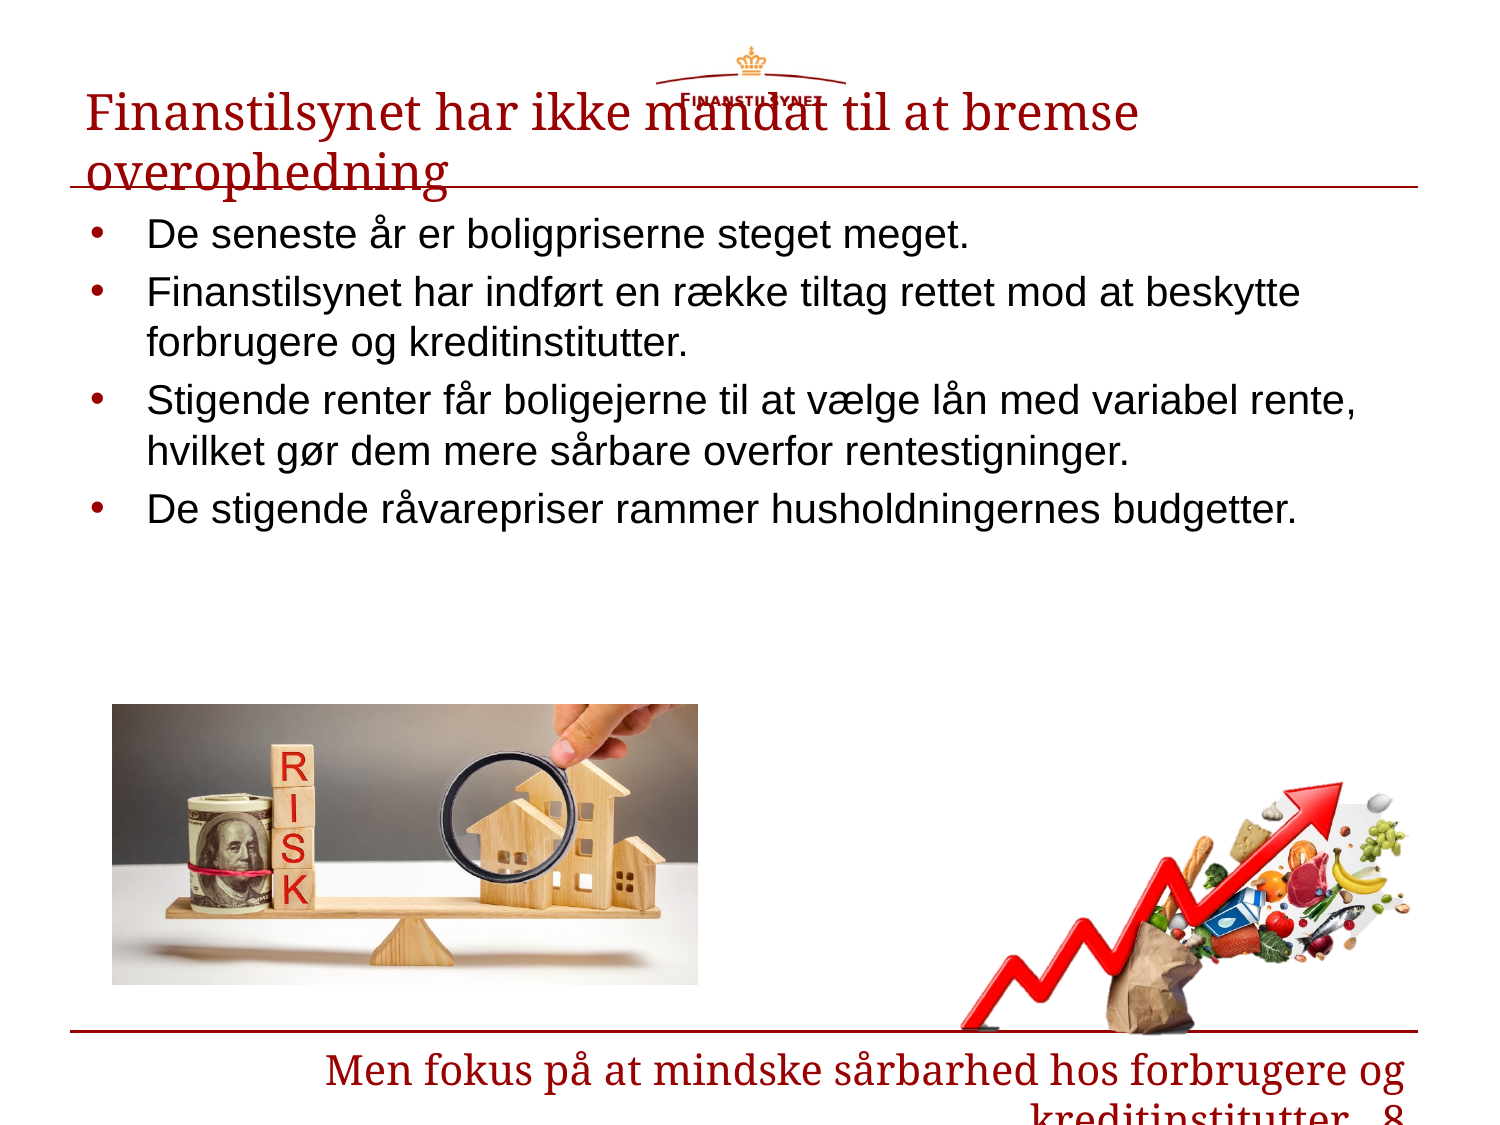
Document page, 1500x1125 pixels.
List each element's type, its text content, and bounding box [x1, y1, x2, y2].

picture [111, 703, 698, 986]
title Finanstilsynet har ikke mandat til at bremse overophedning [70, 88, 1421, 193]
list De seneste år er boligpriserne steget meget. Finanstilsynet har indført en række tiltag rettet mod at beskytte forbrugere og kreditinstitutter. Stigende renter får boligejerne til at vælge lån med variabel rente, hvilket gør dem mere sårbare overfor rentestigninger. De stigende råvarepriser rammer husholdningernes budgetter. [75, 199, 1376, 1020]
picture [656, 46, 846, 88]
list Men fokus på at mindske sårbarhed hos forbrugere og kreditinstitutter 8 [29, 1036, 1421, 1107]
picture [950, 757, 1421, 1059]
